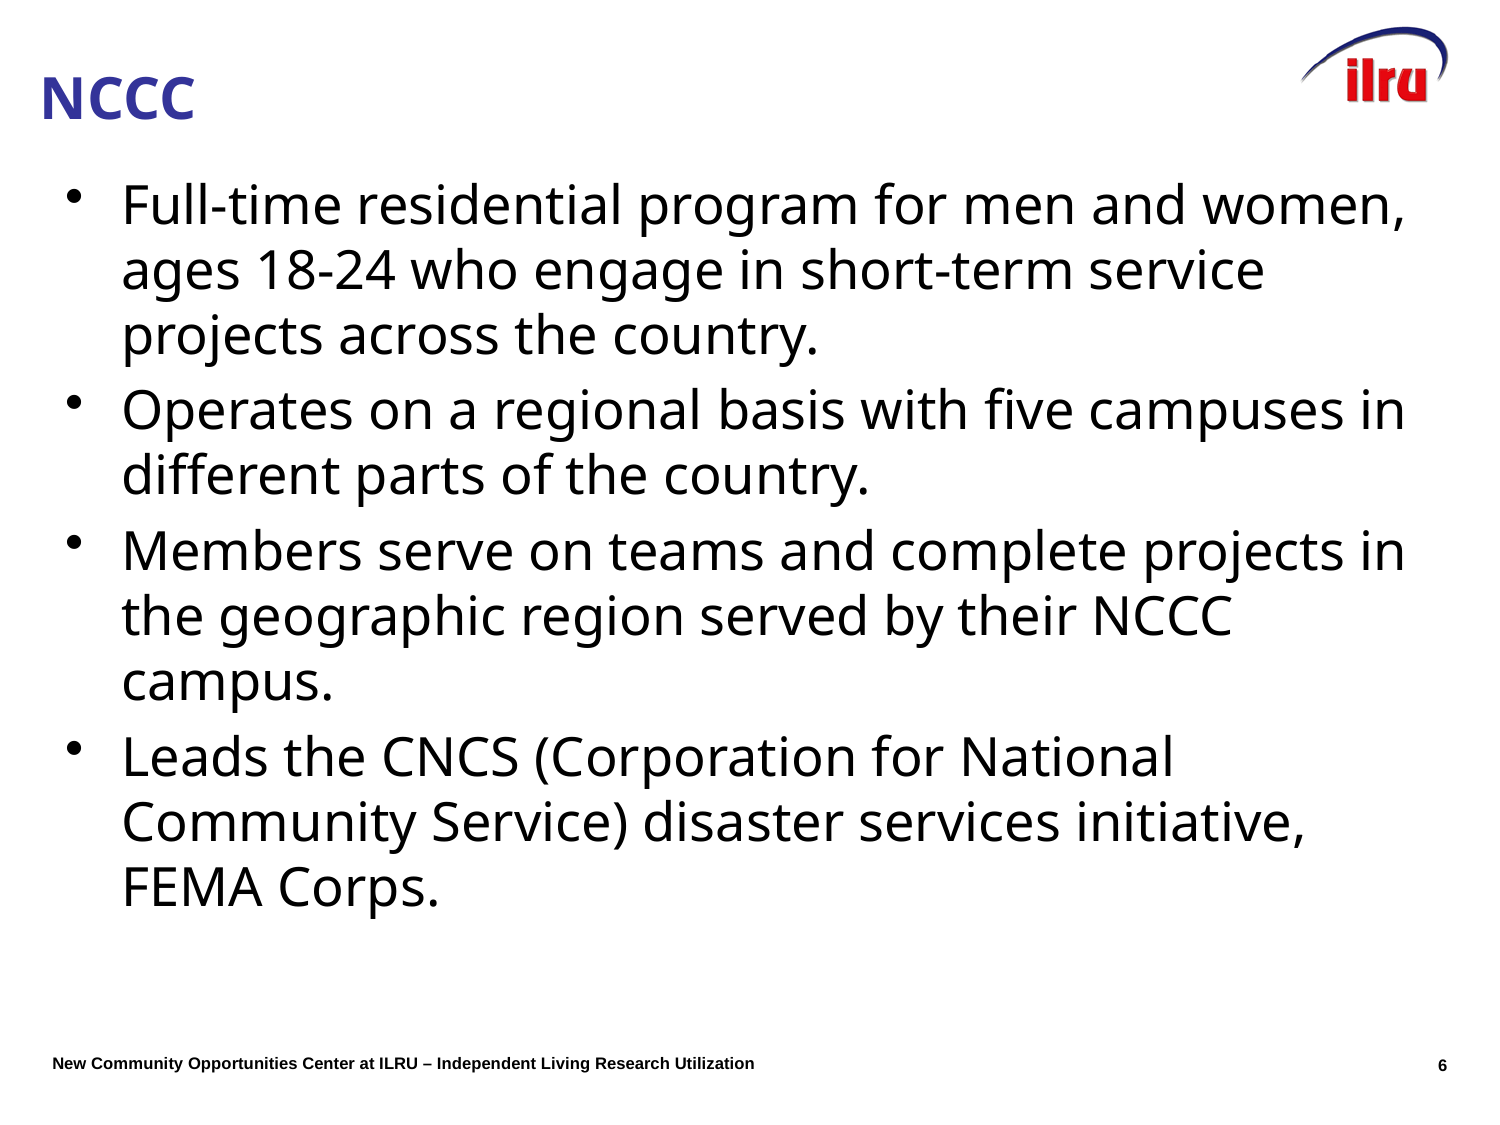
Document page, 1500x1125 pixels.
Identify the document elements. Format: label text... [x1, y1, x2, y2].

picture [1299, 24, 1463, 37]
list Full-time residential program for men and women, ages 18-24 who engage in short-term service projects across the country. Operates on a regional basis with five campuses in different parts of the country. Members serve on teams and complete projects in the geographic region served by their NCCC campus. Leads the CNCS (Corporation for National Community Service) disaster services initiative, FEMA Corps. [50, 162, 1450, 963]
slide_number 6 [1362, 1046, 1463, 1088]
title NCCC [24, 37, 1463, 155]
